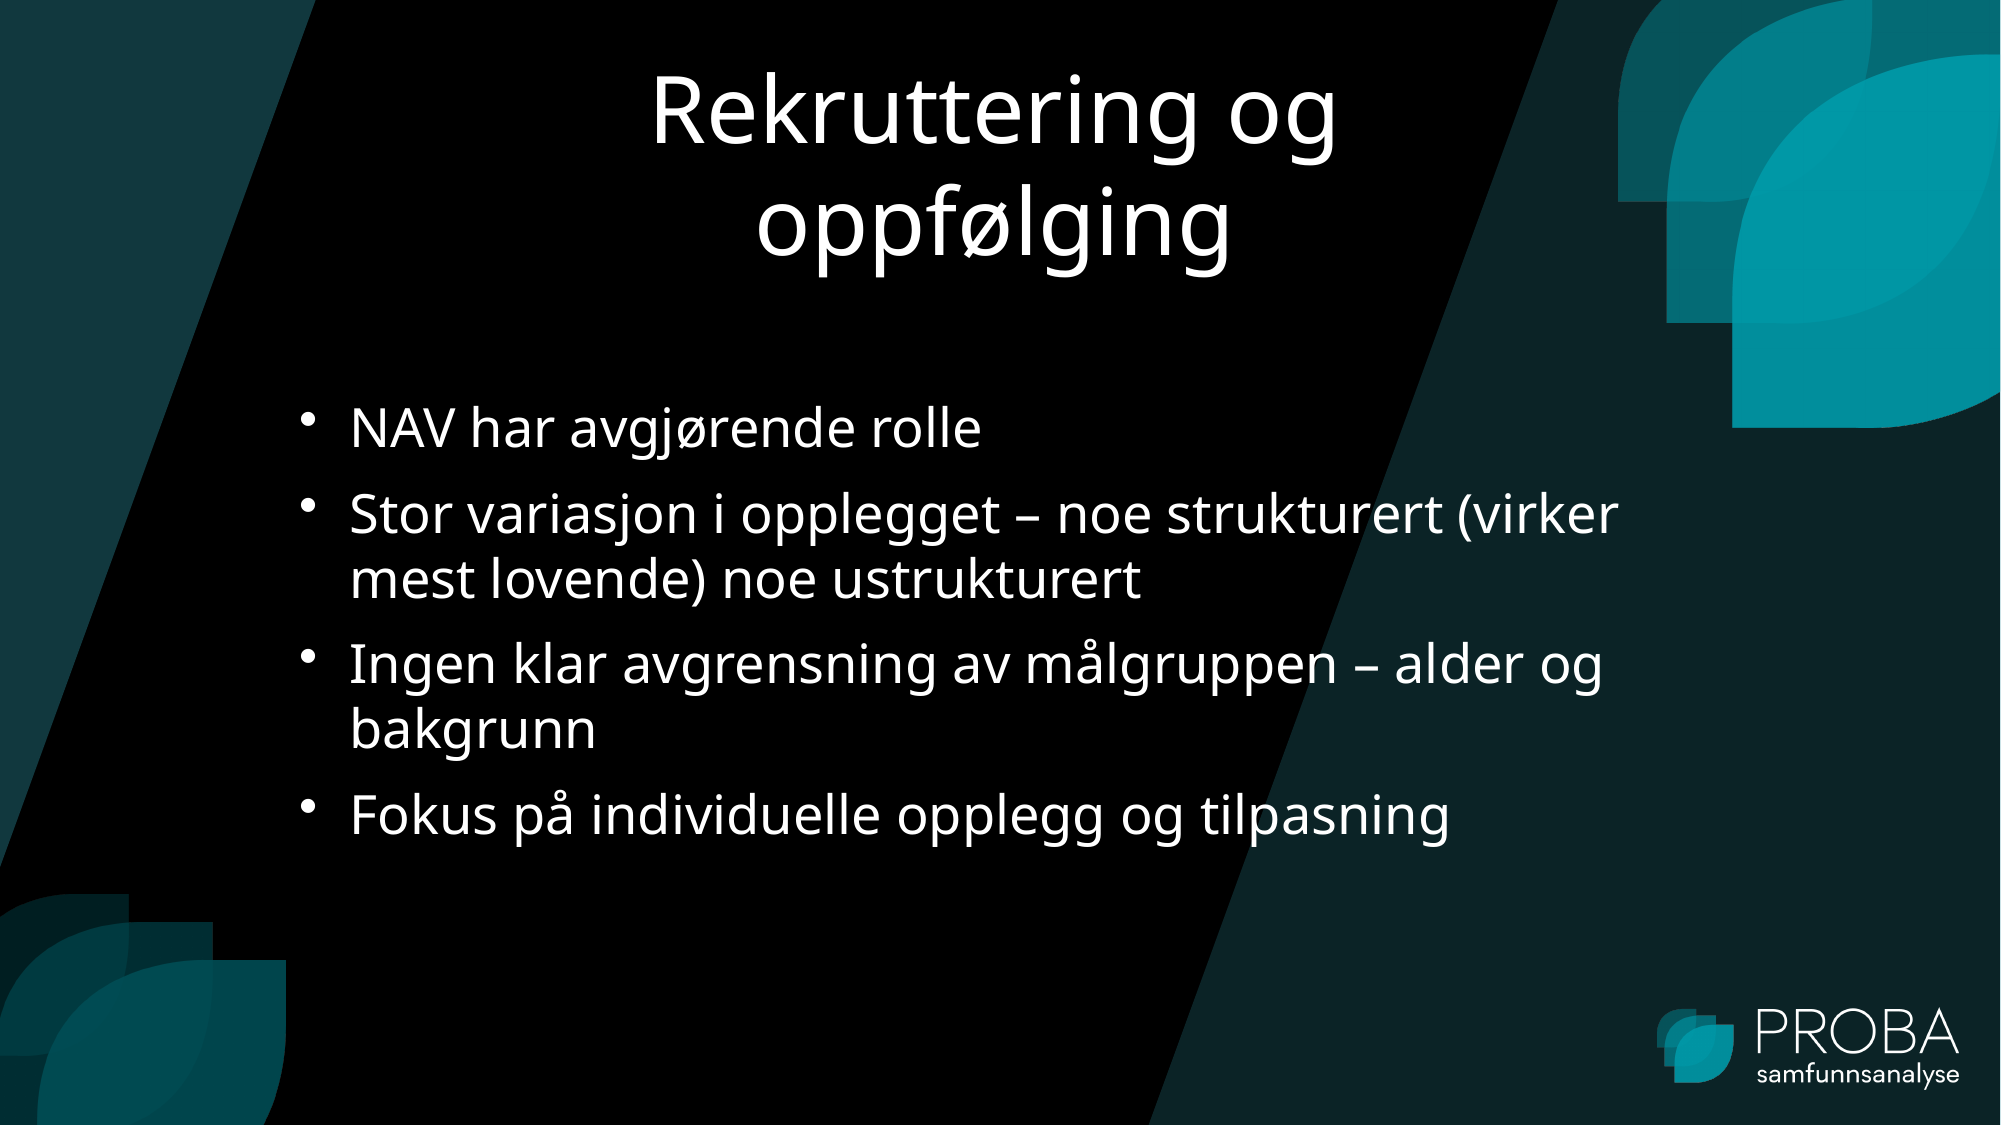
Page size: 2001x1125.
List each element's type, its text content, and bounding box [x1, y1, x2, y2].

picture [0, 894, 286, 1125]
title Rekruttering og oppfølging [385, 36, 1604, 278]
list NAV har avgjørende rolle Stor variasjon i opplegget – noe strukturert (virker mest lovende) noe ustrukturert Ingen klar avgrensning av målgruppen – alder og bakgrunn Fokus på individuelle opplegg og tilpasning [286, 278, 1703, 1046]
picture [1657, 1007, 1959, 1090]
picture [1618, 0, 2001, 428]
